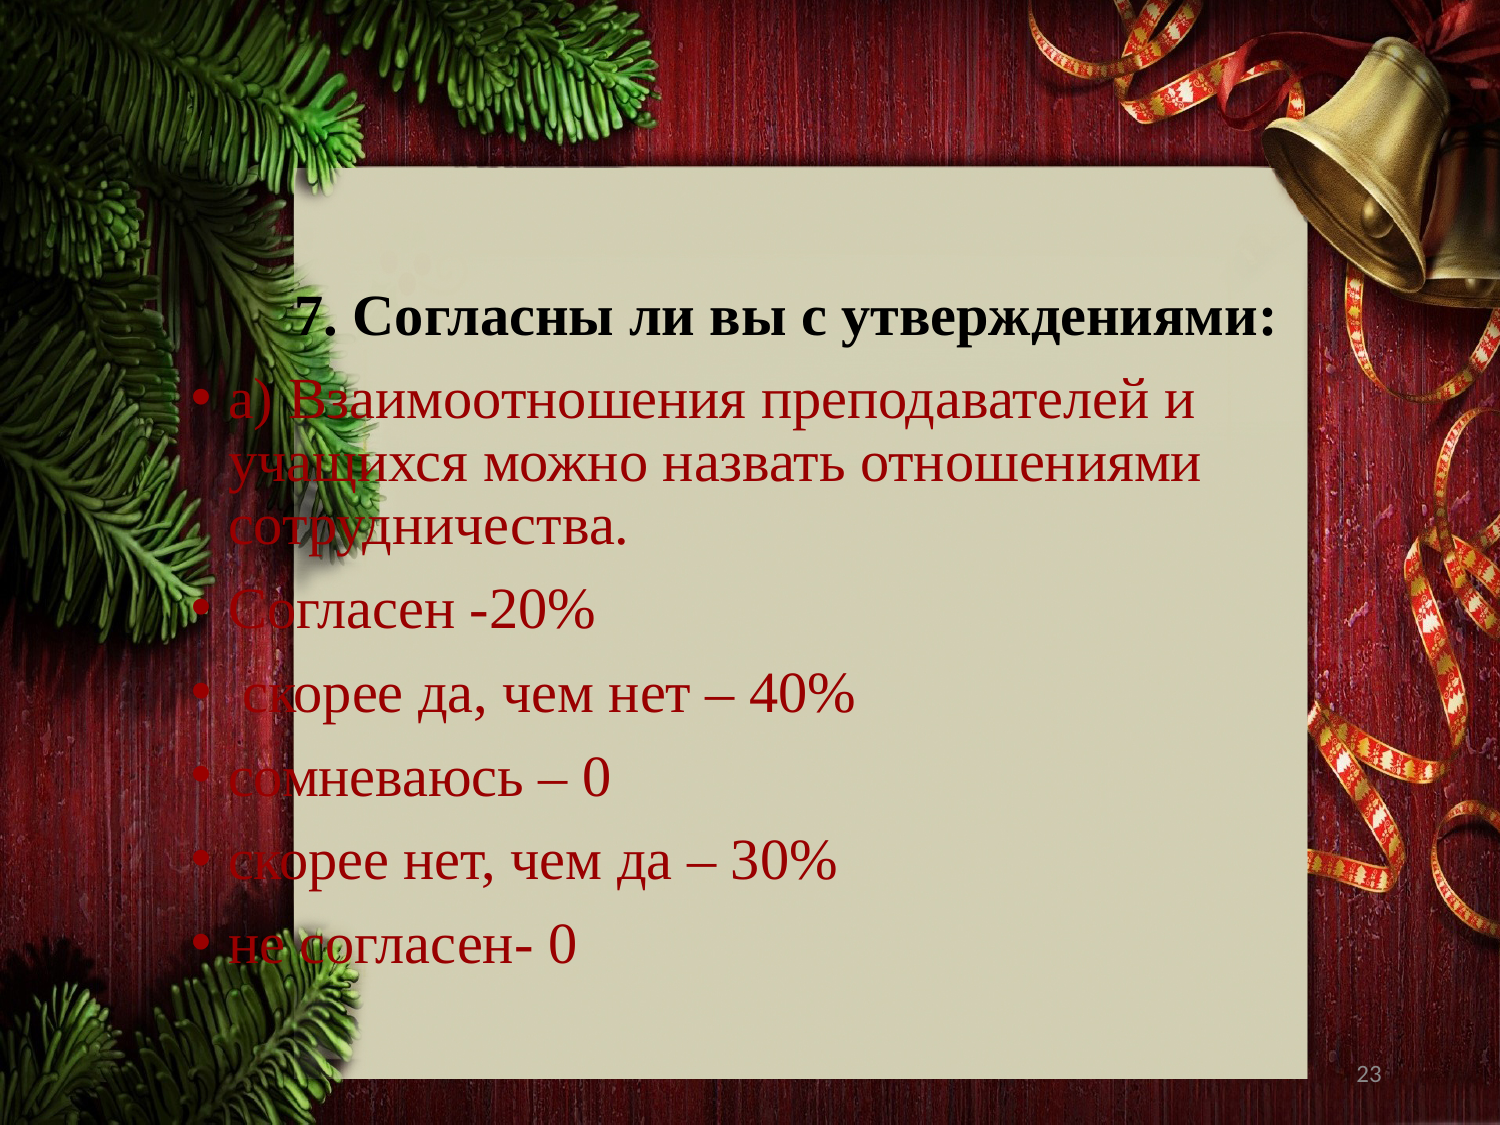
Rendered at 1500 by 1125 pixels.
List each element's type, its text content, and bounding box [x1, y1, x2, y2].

slide_number 23 [1059, 1042, 1397, 1103]
list 7. Согласны ли вы с утверждениями: а) Взаимоотношения преподавателей и учащихся можно назвать отношениями сотрудничества. Согласен -20% скорее да, чем нет – 40% сомневаюсь – 0 скорее нет, чем да – 30% не согласен- 0 [175, 277, 1398, 1014]
picture [0, 0, 1500, 1125]
